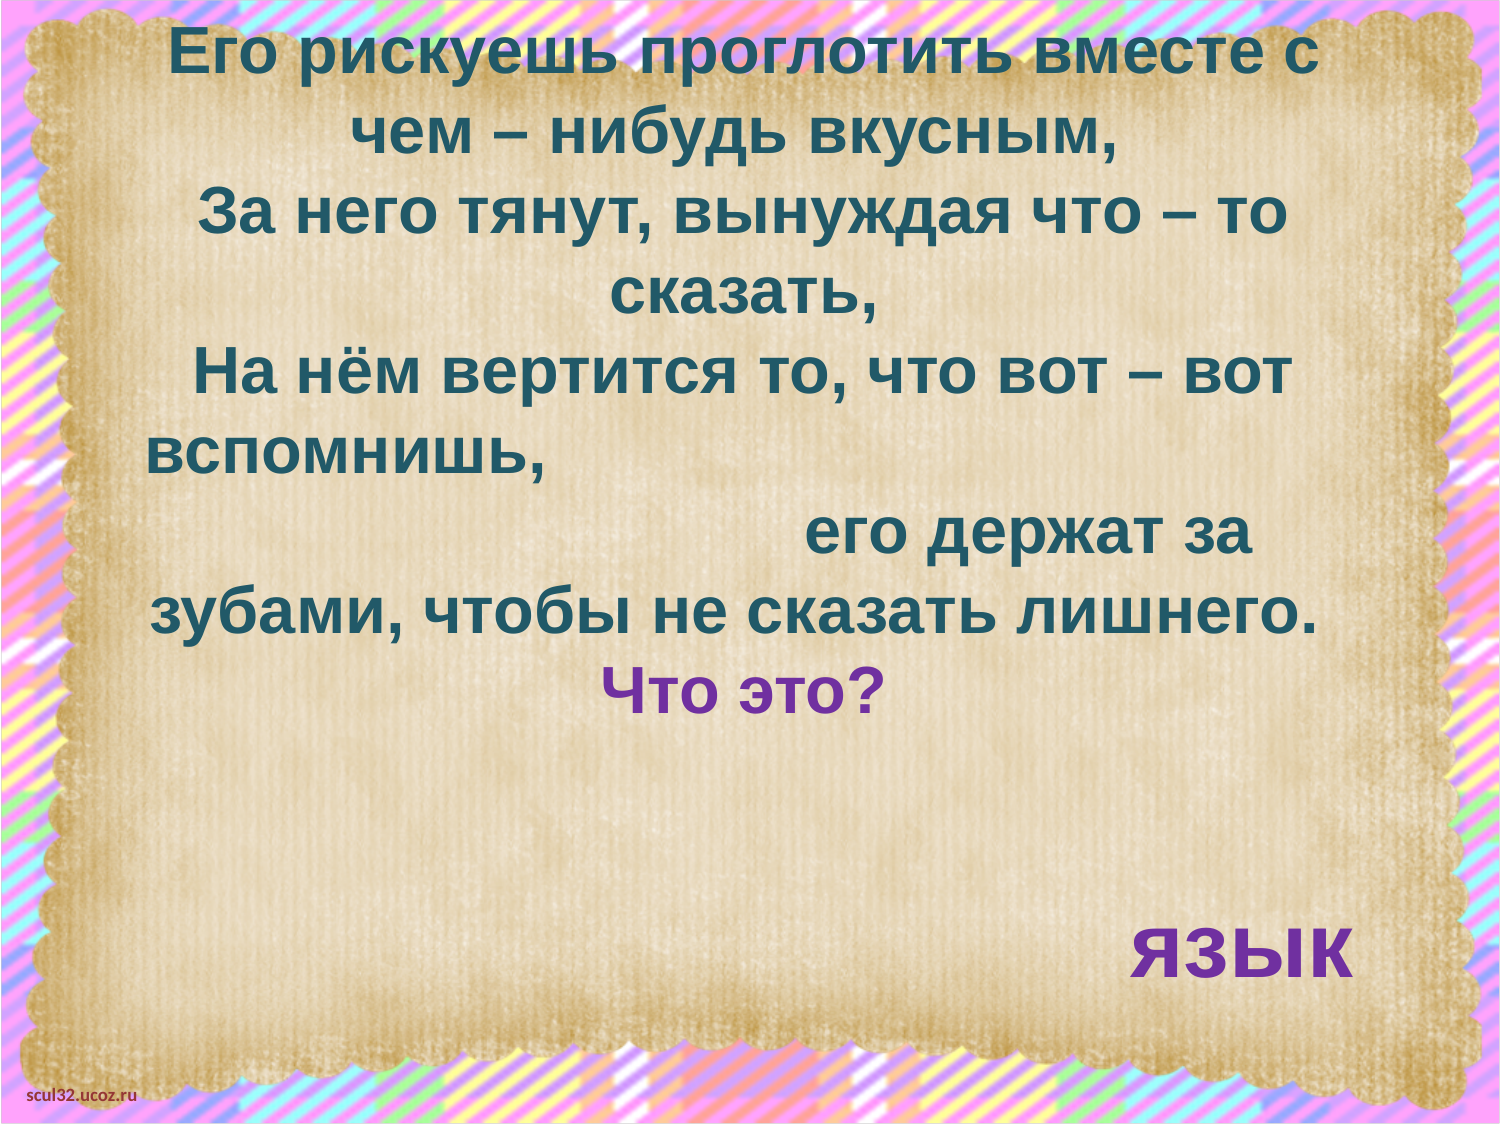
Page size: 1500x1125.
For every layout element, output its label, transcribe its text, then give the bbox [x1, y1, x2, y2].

picture [0, 0, 1500, 1125]
text_box язык [1066, 878, 1418, 1004]
text_box Его рискуешь проглотить вместе с чем – нибудь вкусным, За него тянут, вынуждая что – то сказать, На нём вертится то, что вот – вот вспомнишь, его держат за зубами, чтобы не сказать лишнего. Что это? [128, 0, 1360, 735]
